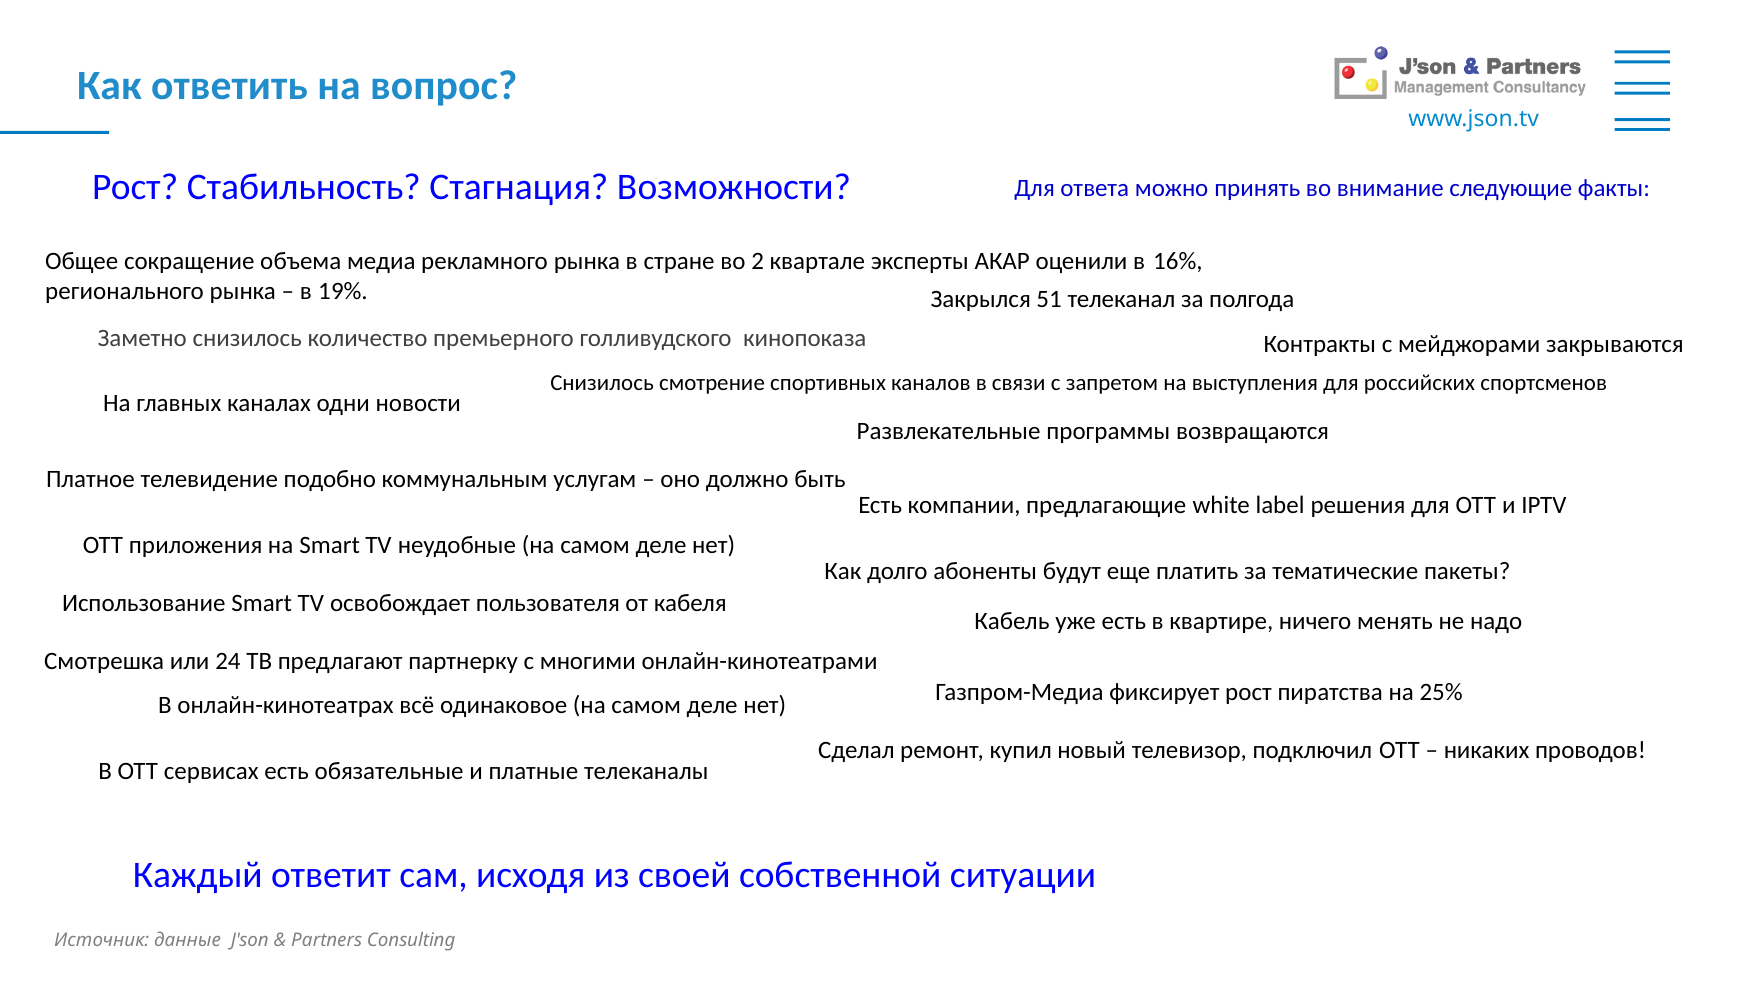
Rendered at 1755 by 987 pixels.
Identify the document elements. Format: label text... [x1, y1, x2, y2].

text_box Снизилось смотрение спортивных каналов в связи с запретом на выступления для российских спортсменов [535, 360, 1625, 403]
text_box Кабель уже есть в квартире, ничего менять не надо [959, 597, 1539, 643]
text_box [0, 130, 110, 134]
text_box Есть компании, предлагающие white label решения для OTT и IPTV [843, 481, 1582, 527]
text_box Каждый ответит сам, исходя из своей собственной ситуации [118, 842, 1112, 903]
text_box Общее сокращение объема медиа рекламного рынка в стране во 2 квартале эксперты АКАР оценили в 16%, регионального рынка – в 19%. [30, 237, 1224, 312]
text_box [1614, 60, 1670, 64]
text_box Закрылся 51 телеканал за полгода [915, 274, 1311, 320]
text_box Смотрешка или 24 ТВ предлагают партнерку с многими онлайн-кинотеатрами [29, 637, 895, 682]
text_box Для ответа можно принять во внимание следующие факты: [999, 164, 1667, 209]
text_box www.json.tv [1367, 109, 1581, 139]
text_box Источник: данные J'son & Partners Consulting [39, 918, 917, 957]
text_box Как долго абоненты будут еще платить за тематические пакеты? [809, 546, 1527, 592]
picture [1334, 46, 1586, 100]
subtitle Рост? Стабильность? Стагнация? Возможности? [80, 155, 917, 210]
title Как ответить на вопрос? [77, 55, 1331, 107]
text_box ОТТ приложения на Smart TV неудобные (на самом деле нет) [68, 520, 751, 566]
text_box В онлайн-кинотеатрах всё одинаковое (на самом деле нет) [143, 680, 803, 726]
text_box Использование Smart TV освобождает пользователя от кабеля [47, 579, 749, 625]
text_box Заметно снизилось количество премьерного голливудского кинопоказа [82, 314, 1046, 359]
text_box Сделал ремонт, купил новый телевизор, подключил OTT – никаких проводов! [803, 726, 1662, 772]
text_box [1614, 81, 1670, 85]
text_box На главных каналах одни новости [88, 379, 477, 425]
text_box [1614, 91, 1670, 95]
text_box Платное телевидение подобно коммунальным услугам – оно должно быть [31, 455, 863, 501]
text_box [1614, 50, 1670, 54]
text_box В OTT сервисах есть обязательные и платные телеканалы [83, 747, 725, 793]
text_box Развлекательные программы возвращаются [841, 407, 1345, 452]
text_box Газпром-Медиа фиксирует рост пиратства на 25% [920, 668, 1479, 713]
text_box [1614, 118, 1670, 122]
text_box Контракты с мейджорами закрываются [1248, 319, 1700, 365]
